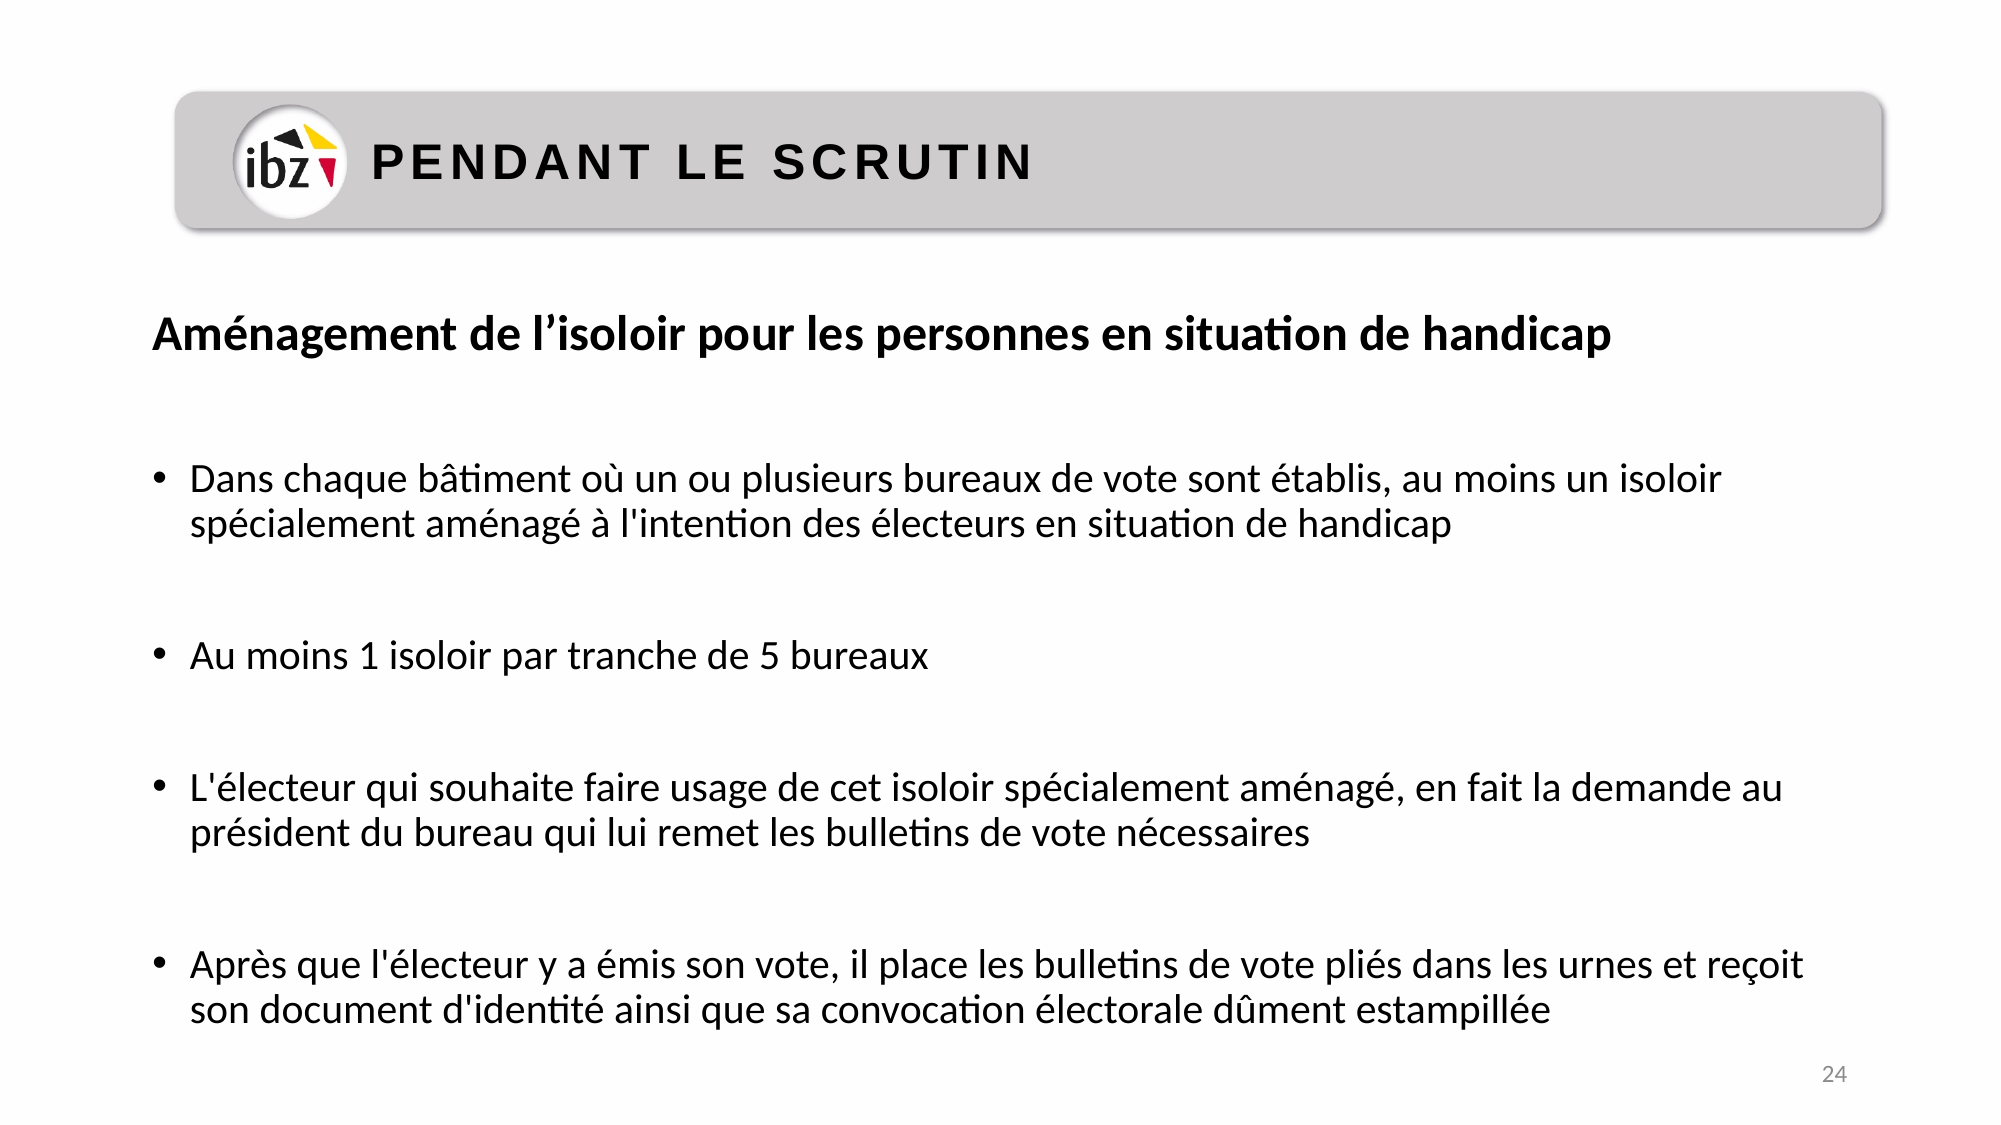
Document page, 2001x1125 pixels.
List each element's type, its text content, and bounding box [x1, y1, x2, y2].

picture [168, 85, 1894, 241]
list Aménagement de l’isoloir pour les personnes en situation de handicap Dans chaque bâtiment où un ou plusieurs bureaux de vote sont établis, au moins un isoloir spécialement aménagé à l'intention des électeurs en situation de handicap Au moins 1 isoloir par tranche de 5 bureaux L'électeur qui souhaite faire usage de cet isoloir spécialement aménagé, en fait la demande au président du bureau qui lui remet les bulletins de vote nécessaires Après que l'électeur y a émis son vote, il place les bulletins de vote pliés dans les urnes et reçoit son document d'identité ainsi que sa convocation électorale dûment estampillée [137, 299, 1863, 1103]
slide_number 24 [1412, 1042, 1863, 1103]
